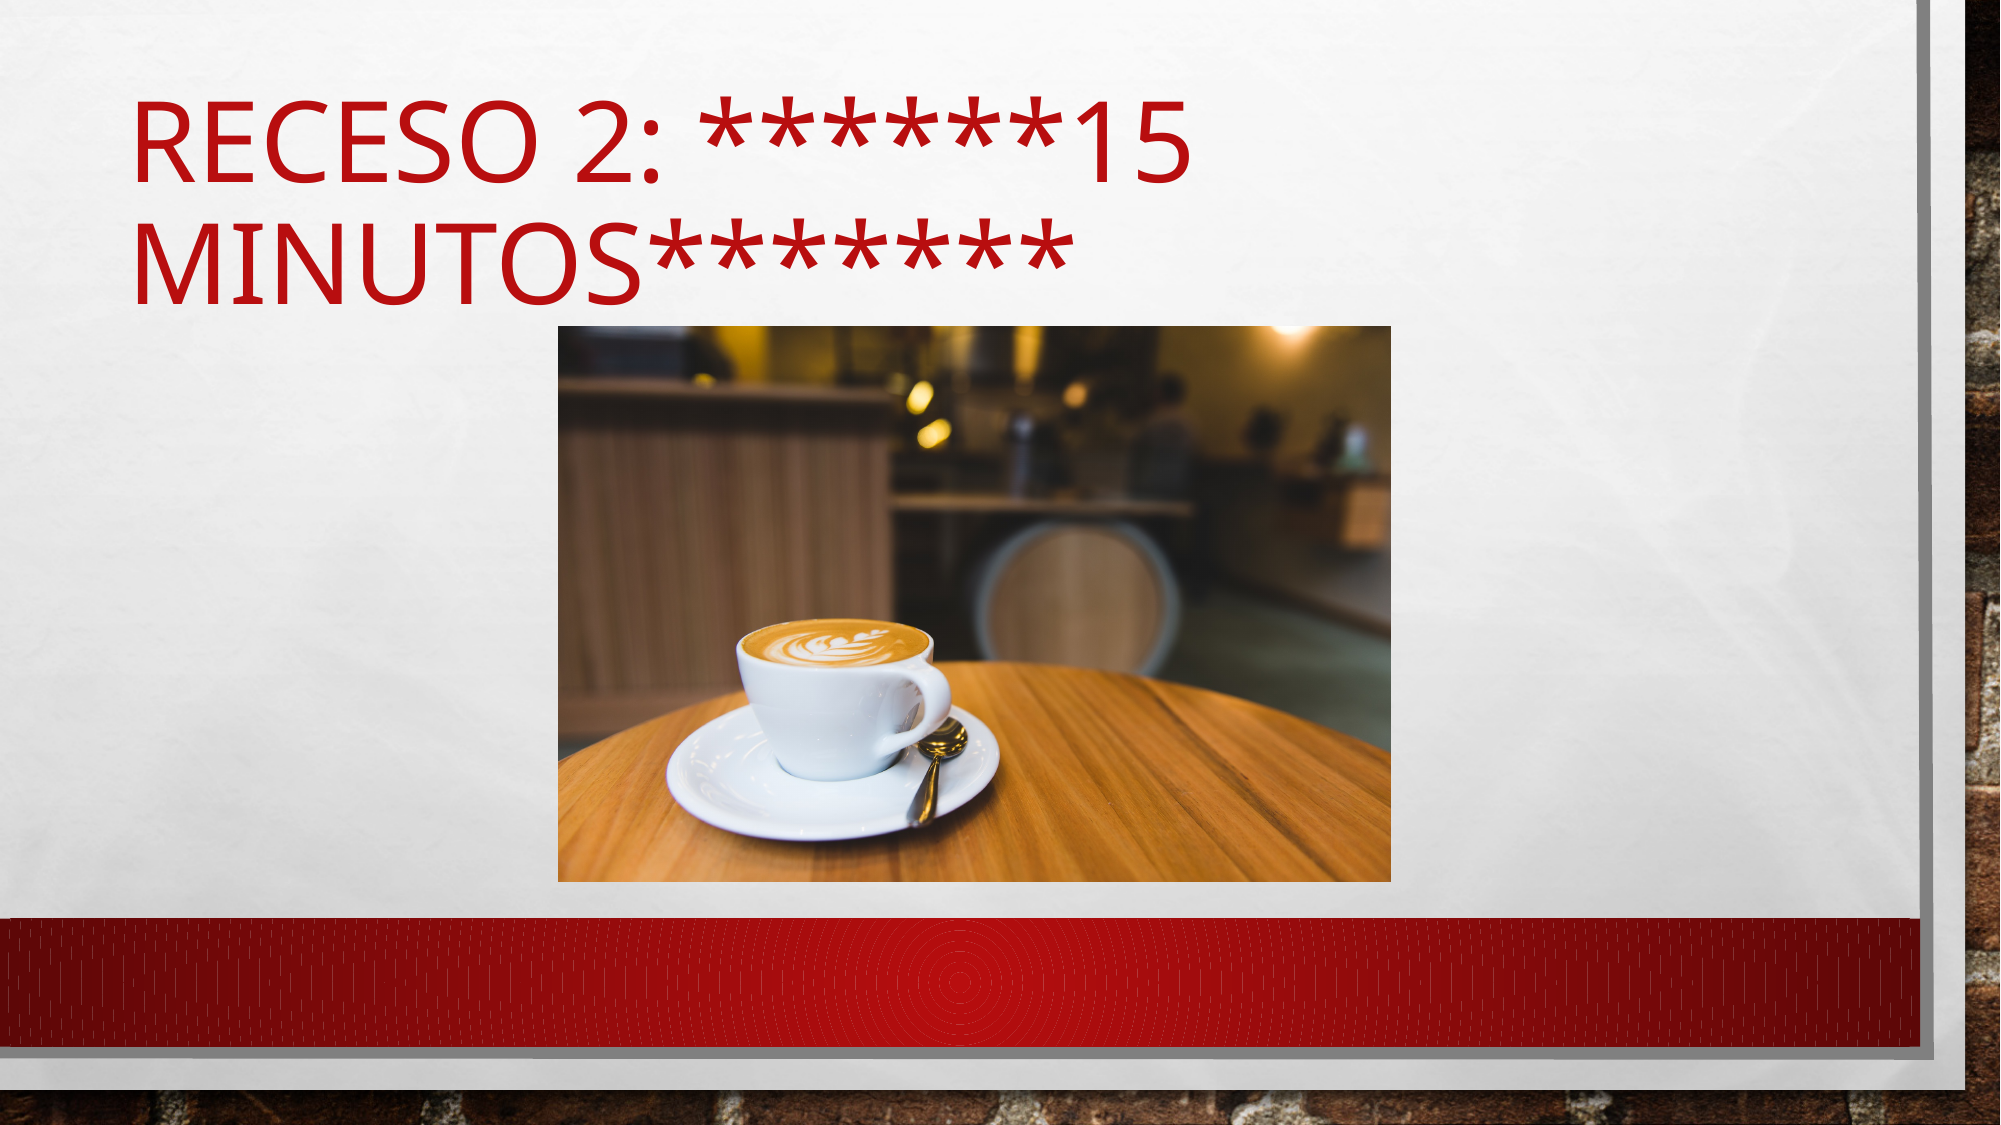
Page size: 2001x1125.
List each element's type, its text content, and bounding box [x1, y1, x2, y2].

picture [0, 0, 2000, 1125]
title RECESO 2: ******15 minutos******* [112, 112, 1818, 302]
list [557, 326, 1391, 882]
